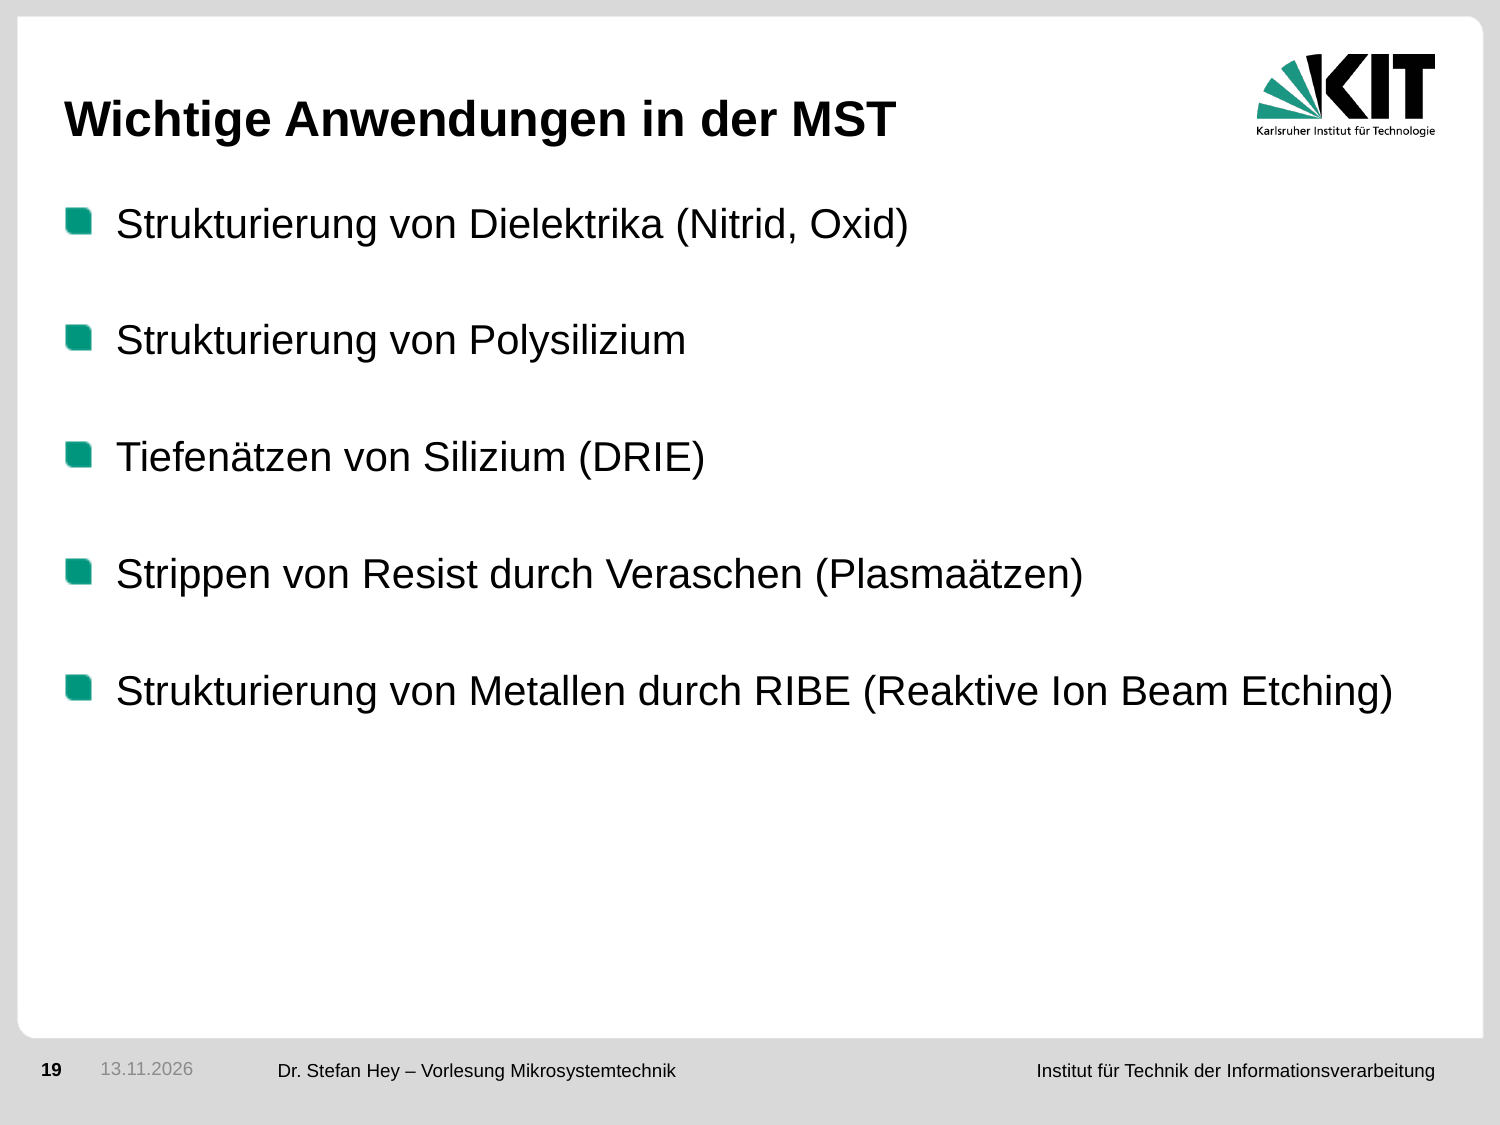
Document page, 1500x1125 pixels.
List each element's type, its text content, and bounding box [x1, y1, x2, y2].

title Wichtige Anwendungen in der MST [63, 54, 1199, 148]
picture [0, 0, 1500, 1125]
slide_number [100, 1057, 272, 1117]
list Strukturierung von Dielektrika (Nitrid, Oxid) Strukturierung von Polysilizium Tiefenätzen von Silizium (DRIE) Strippen von Resist durch Veraschen (Plasmaätzen) Strukturierung von Metallen durch RIBE (Reaktive Ion Beam Etching) [64, 196, 1436, 1000]
